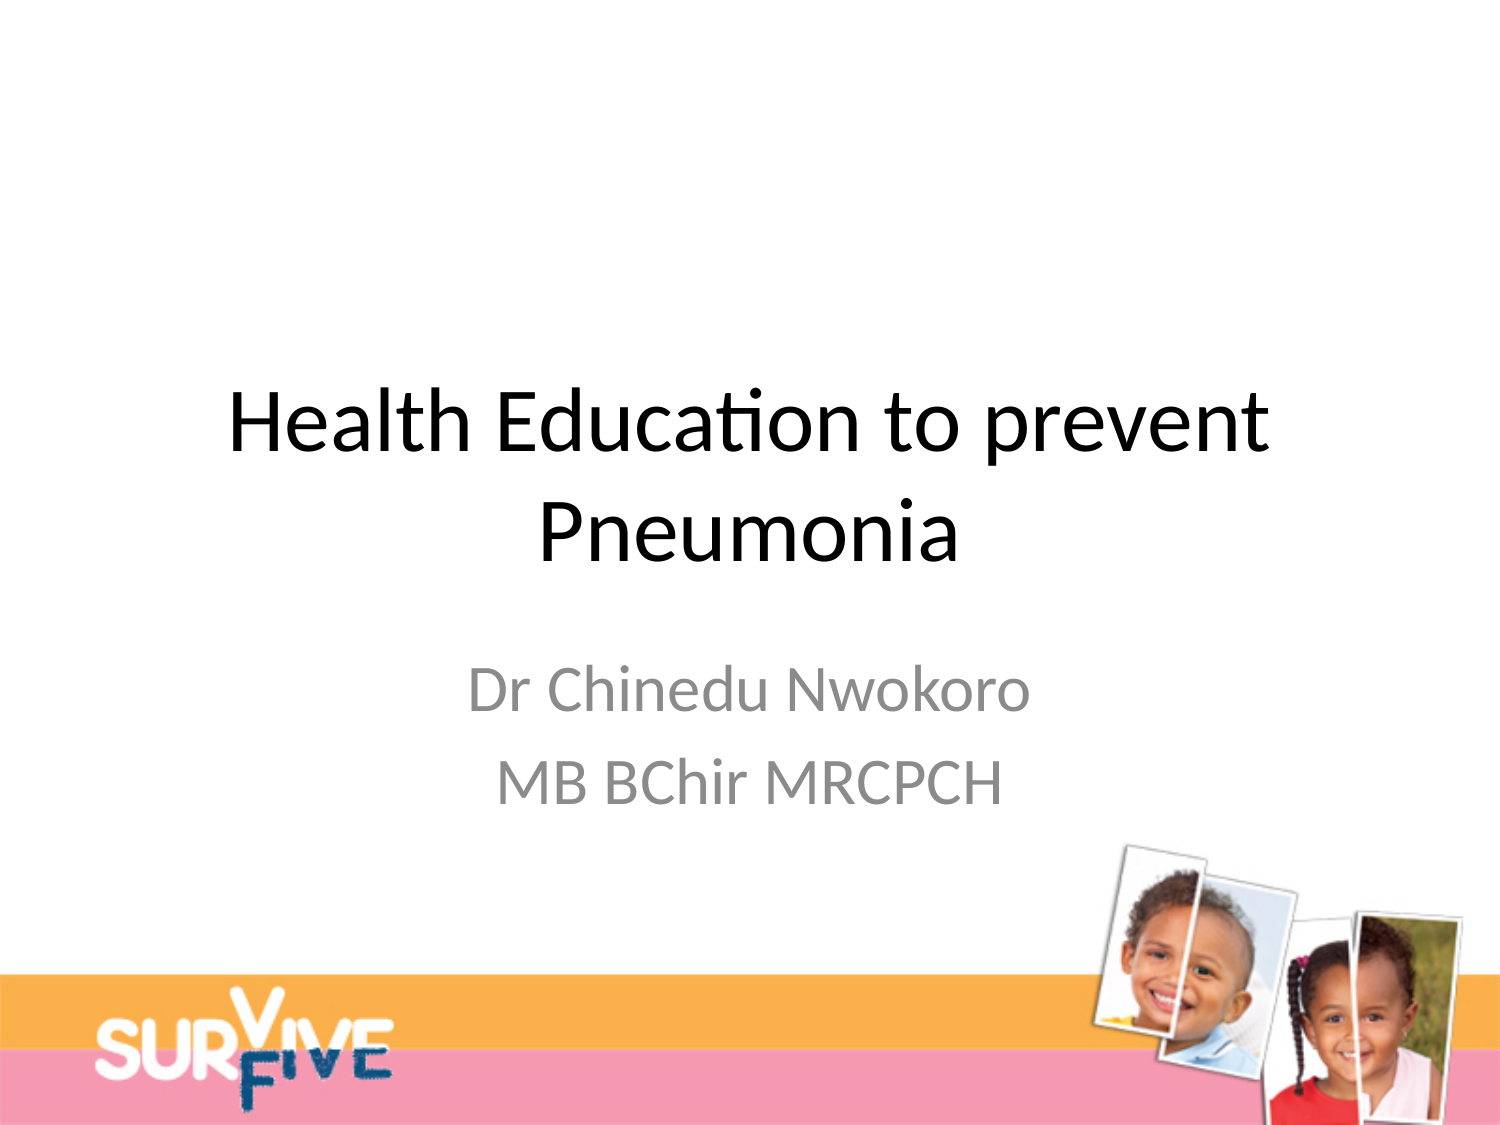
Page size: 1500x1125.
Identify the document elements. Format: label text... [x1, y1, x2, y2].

title Health Education to prevent Pneumonia [112, 349, 1388, 591]
subtitle Dr Chinedu Nwokoro MB BChir MRCPCH [225, 637, 1275, 925]
picture [0, 0, 1500, 1125]
